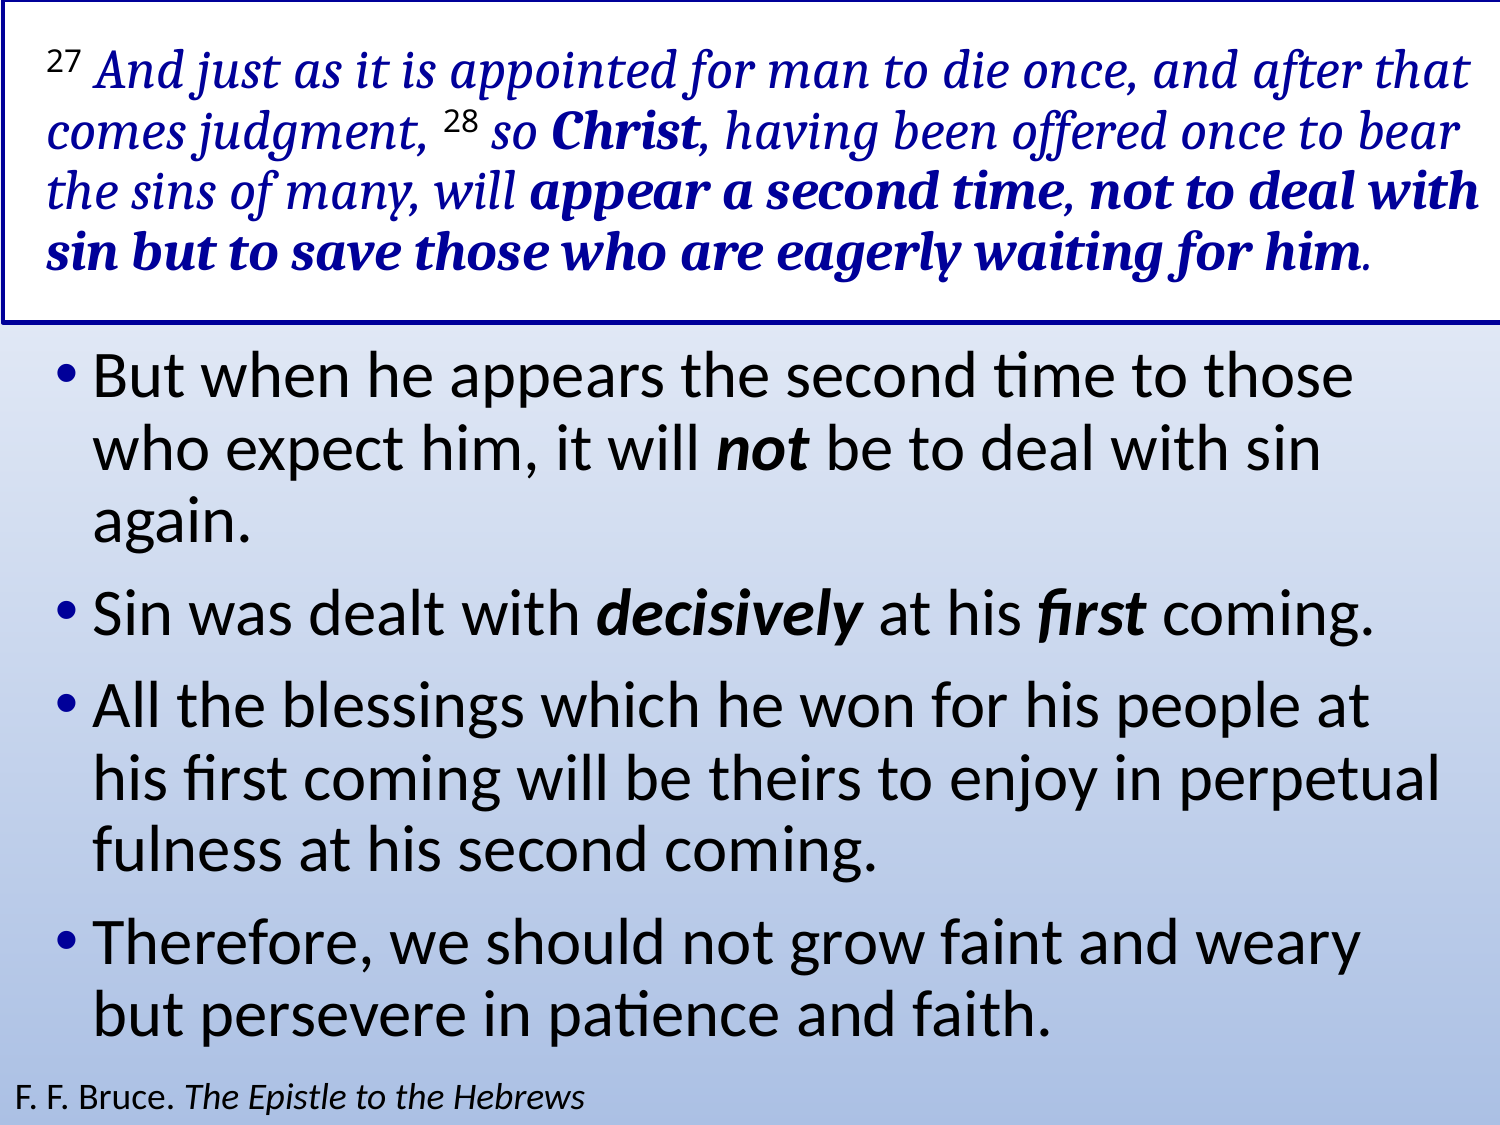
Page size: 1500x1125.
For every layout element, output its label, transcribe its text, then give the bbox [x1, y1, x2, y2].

list But when he appears the second time to those who expect him, it will not be to deal with sin again. Sin was dealt with decisively at his first coming. All the blessings which he won for his people at his first coming will be theirs to enjoy in perpetual fulness at his second coming. Therefore, we should not grow faint and weary but persevere in patience and faith. [39, 332, 1468, 1064]
title 27 And just as it is appointed for man to die once, and after that comes judgment, 28 so Christ, having been offered once to bear the sins of many, will appear a second time, not to deal with sin but to save those who are eagerly waiting for him. [2, 0, 1500, 323]
text_box F. F. Bruce. The Epistle to the Hebrews [0, 1064, 1500, 1125]
